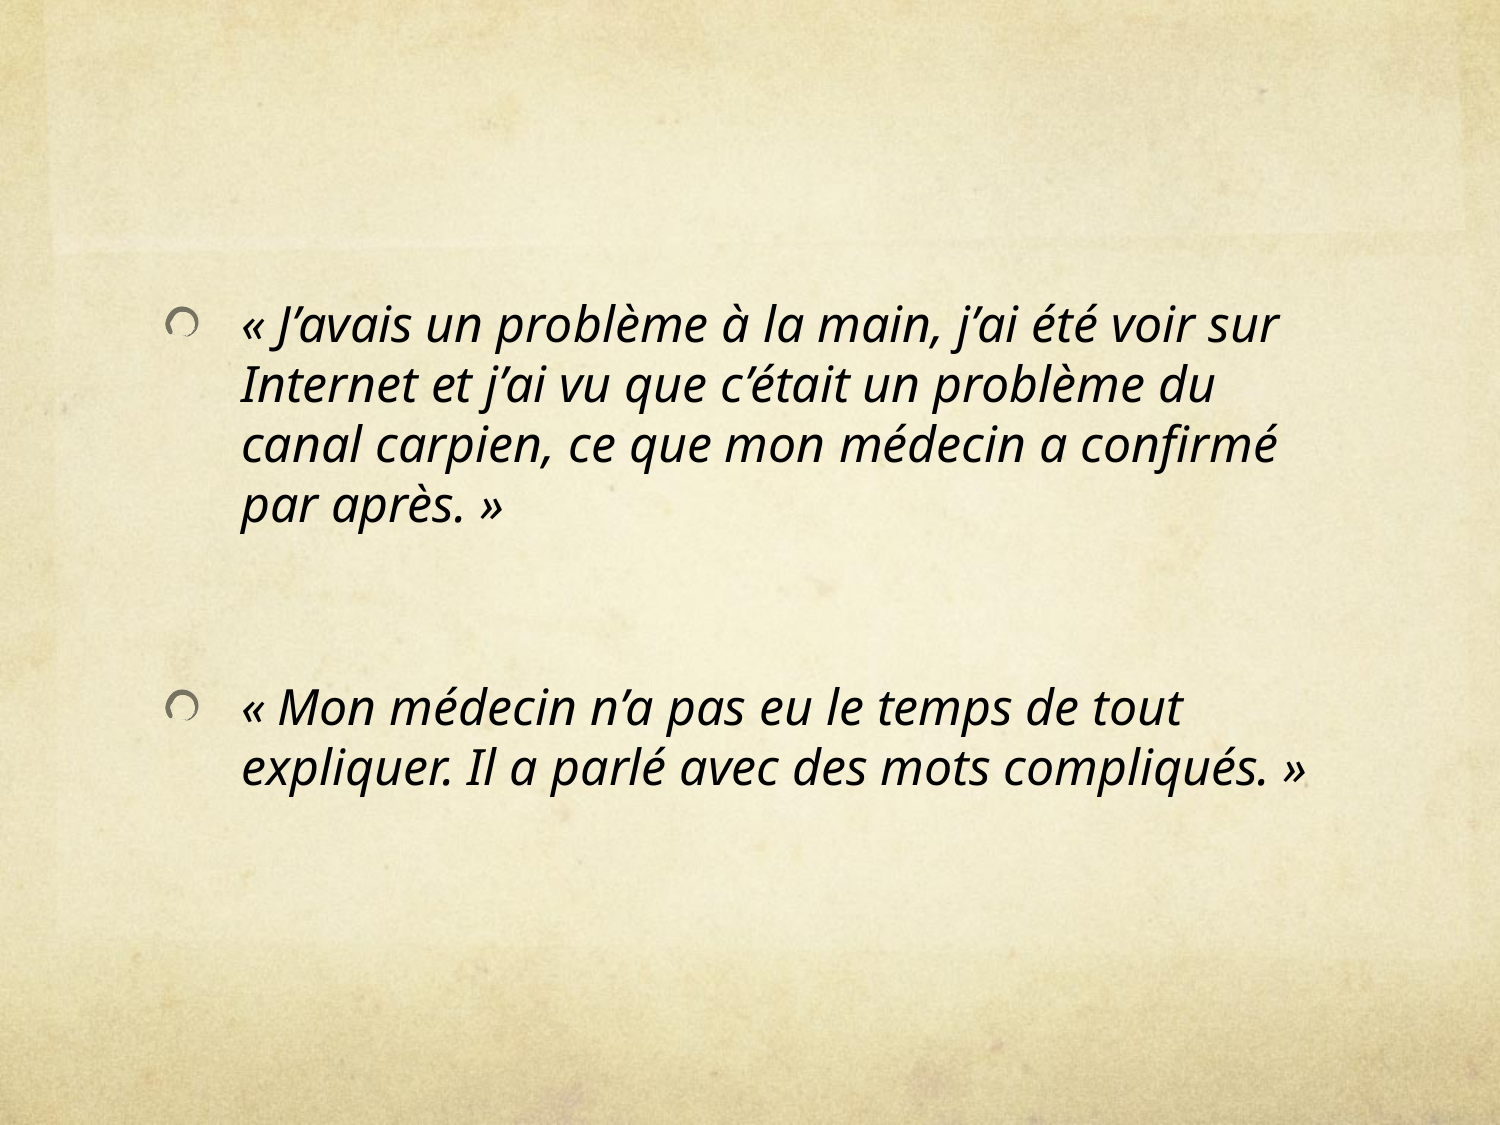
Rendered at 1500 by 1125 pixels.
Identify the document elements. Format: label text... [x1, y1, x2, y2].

list « J’avais un problème à la main, j’ai été voir sur Internet et j’ai vu que c’était un problème du canal carpien, ce que mon médecin a confirmé par après. » « Mon médecin n’a pas eu le temps de tout expliquer. Il a parlé avec des mots compliqués. » [150, 284, 1350, 950]
picture [0, 0, 1500, 1125]
